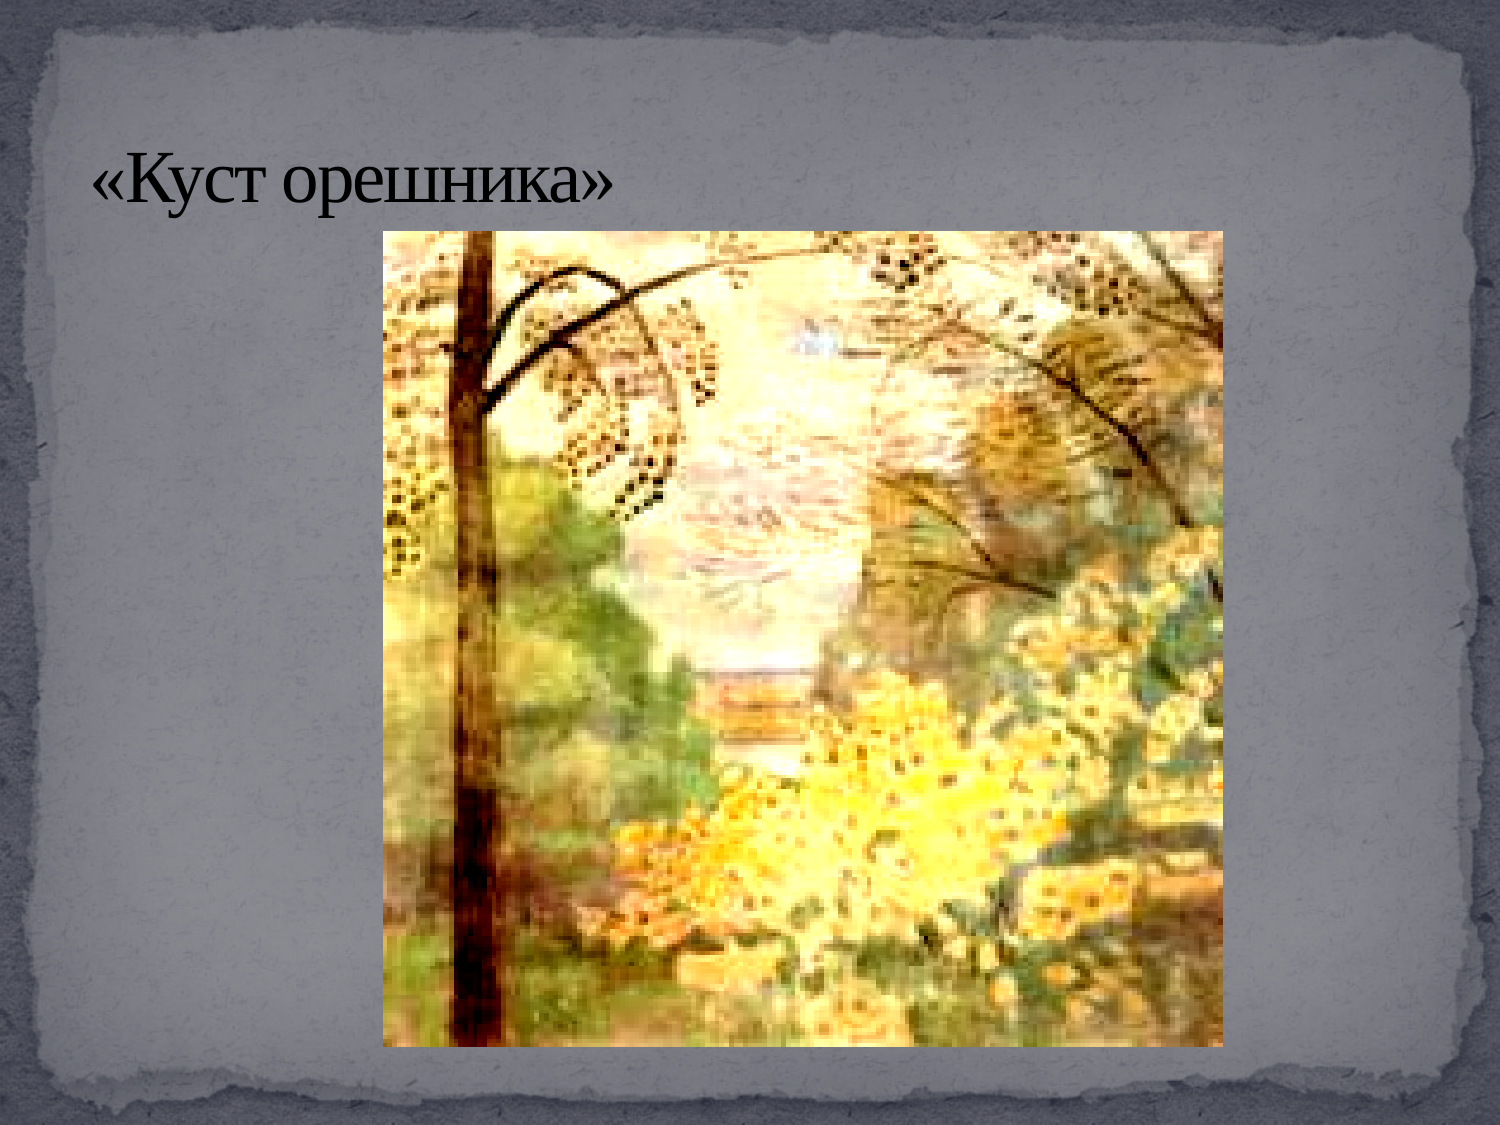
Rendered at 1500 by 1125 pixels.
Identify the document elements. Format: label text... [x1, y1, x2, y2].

picture [383, 231, 1223, 1047]
title «Куст орешника» [74, 24, 1425, 225]
